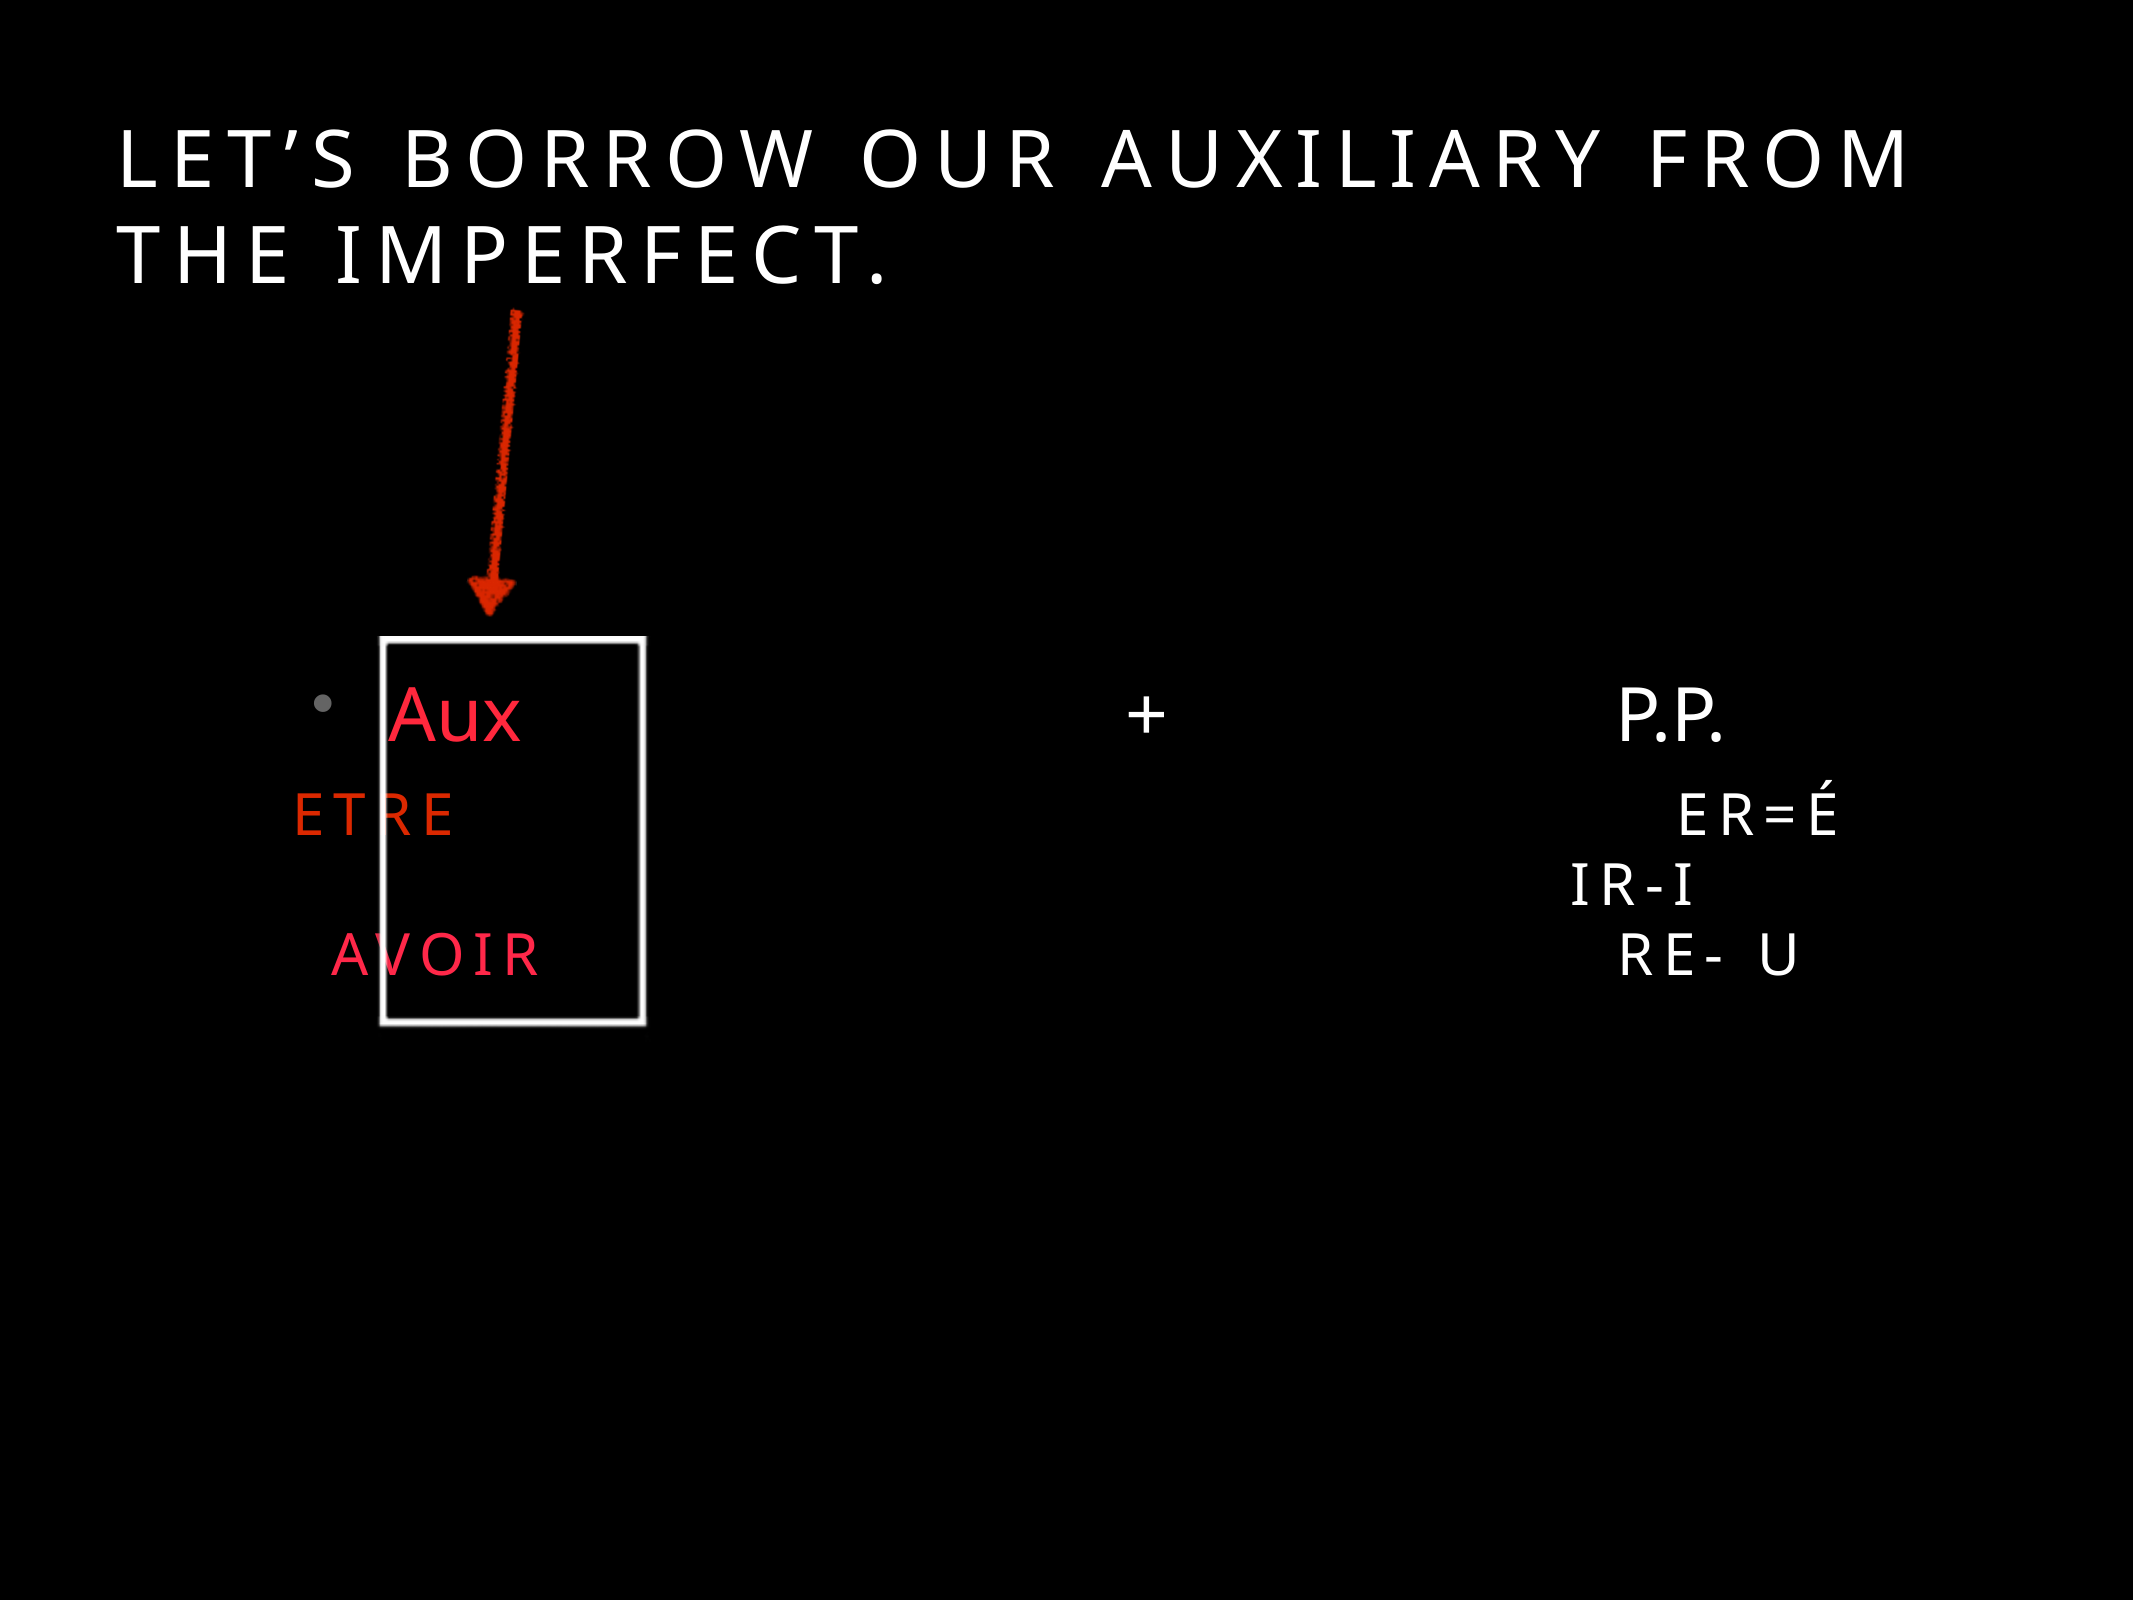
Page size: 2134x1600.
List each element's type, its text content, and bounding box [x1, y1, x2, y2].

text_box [375, 636, 651, 1042]
list etre er=é ir-i avoir re- u [107, 330, 2026, 1434]
text_box Aux + P.P. [651, 658, 1739, 765]
text_box Aux + P.P. [303, 658, 375, 765]
picture [341, 300, 664, 624]
title Let’s borrow our auxiliary from the imperfect. [107, 99, 2026, 330]
